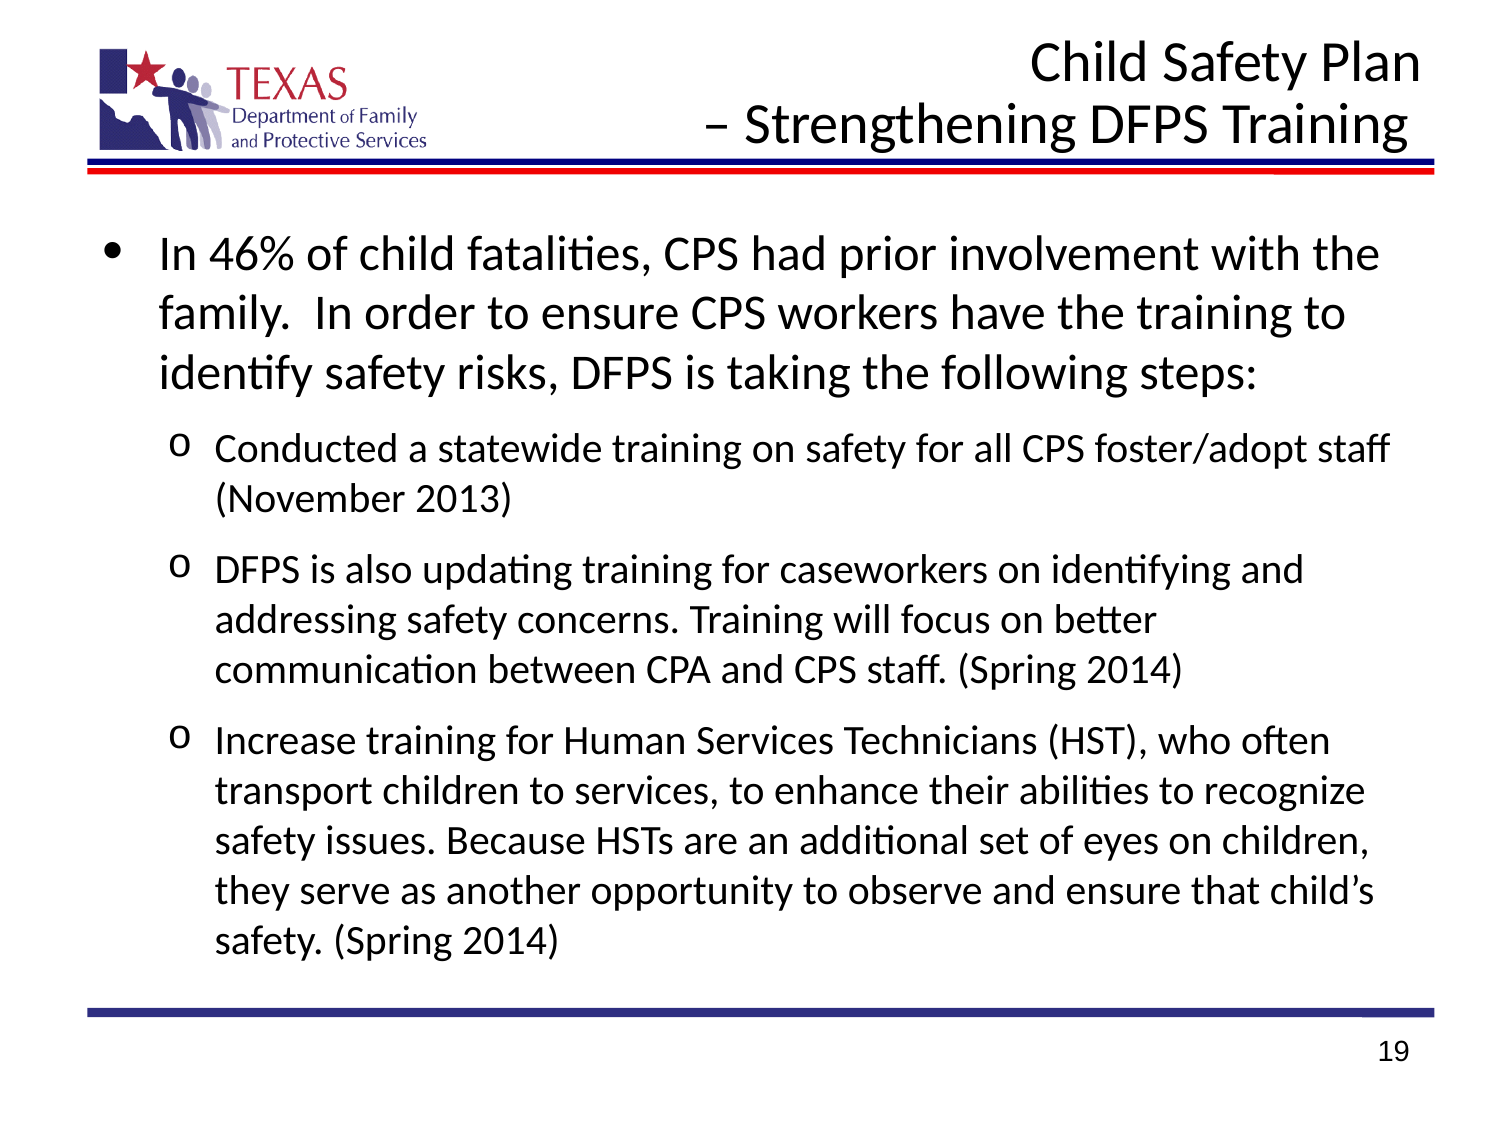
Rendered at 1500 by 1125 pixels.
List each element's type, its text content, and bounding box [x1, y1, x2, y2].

slide_number 19 [1074, 1024, 1425, 1103]
picture [90, 34, 425, 162]
title Child Safety Plan – Strengthening DFPS Training [425, 24, 1438, 163]
list In 46% of child fatalities, CPS had prior involvement with the family. In order to ensure CPS workers have the training to identify safety risks, DFPS is taking the following steps: Conducted a statewide training on safety for all CPS foster/adopt staff (November 2013) DFPS is also updating training for caseworkers on identifying and addressing safety concerns. Training will focus on better communication between CPA and CPS staff. (Spring 2014) Increase training for Human Services Technicians (HST), who often transport children to services, to enhance their abilities to recognize safety issues. Because HSTs are an additional set of eyes on children, they serve as another opportunity to observe and ensure that child’s safety. (Spring 2014) [87, 212, 1413, 988]
